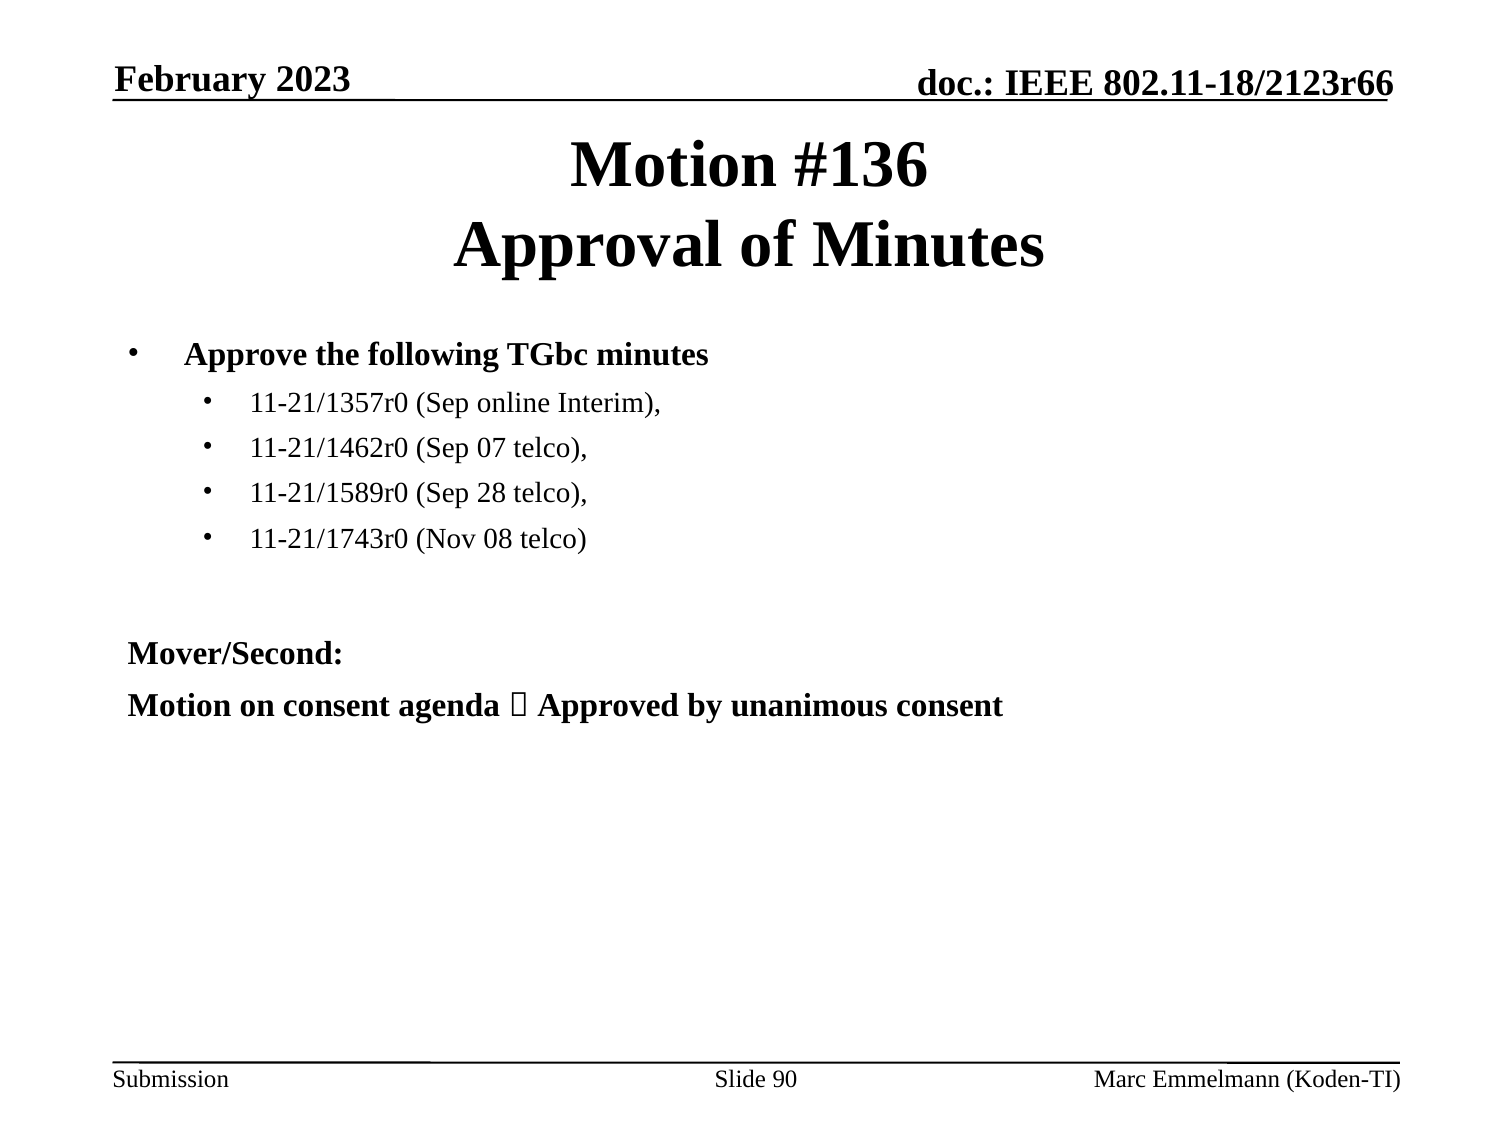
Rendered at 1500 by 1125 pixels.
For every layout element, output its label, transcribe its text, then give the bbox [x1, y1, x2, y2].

slide_number Slide 90 [712, 1061, 800, 1123]
list Approve the following TGbc minutes 11-21/1357r0 (Sep online Interim), 11-21/1462r0 (Sep 07 telco), 11-21/1589r0 (Sep 28 telco), 11-21/1743r0 (Nov 08 telco) Mover/Second: Motion on consent agenda  Approved by unanimous consent [112, 324, 1388, 1000]
footer Marc Emmelmann (Koden-TI) [878, 1061, 1402, 1093]
title Motion #136 Approval of Minutes [112, 112, 1388, 288]
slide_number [114, 54, 423, 100]
